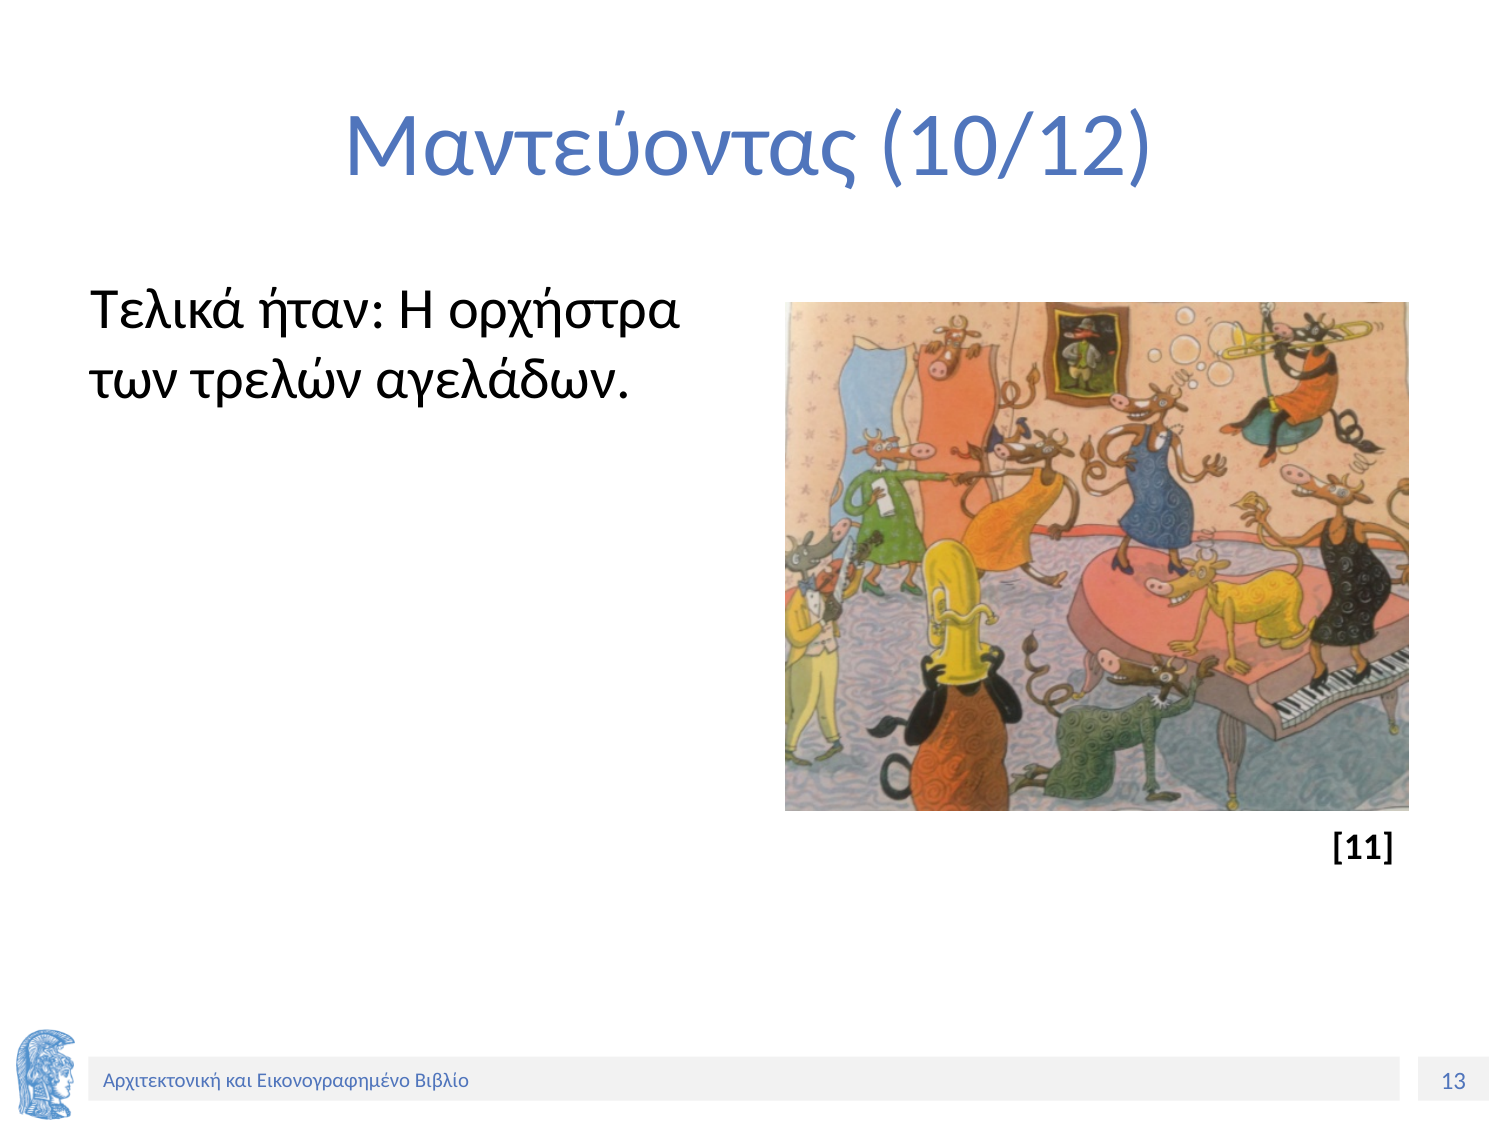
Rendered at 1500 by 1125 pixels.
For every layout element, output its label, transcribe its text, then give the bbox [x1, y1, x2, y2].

title Μαντεύοντας (10/12) [75, 45, 1425, 233]
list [785, 302, 1409, 811]
picture [9, 1026, 81, 1120]
text_box [11] [1316, 815, 1418, 875]
list Τελικά ήταν: Η ορχήστρα των τρελών αγελάδων. [75, 262, 738, 1005]
